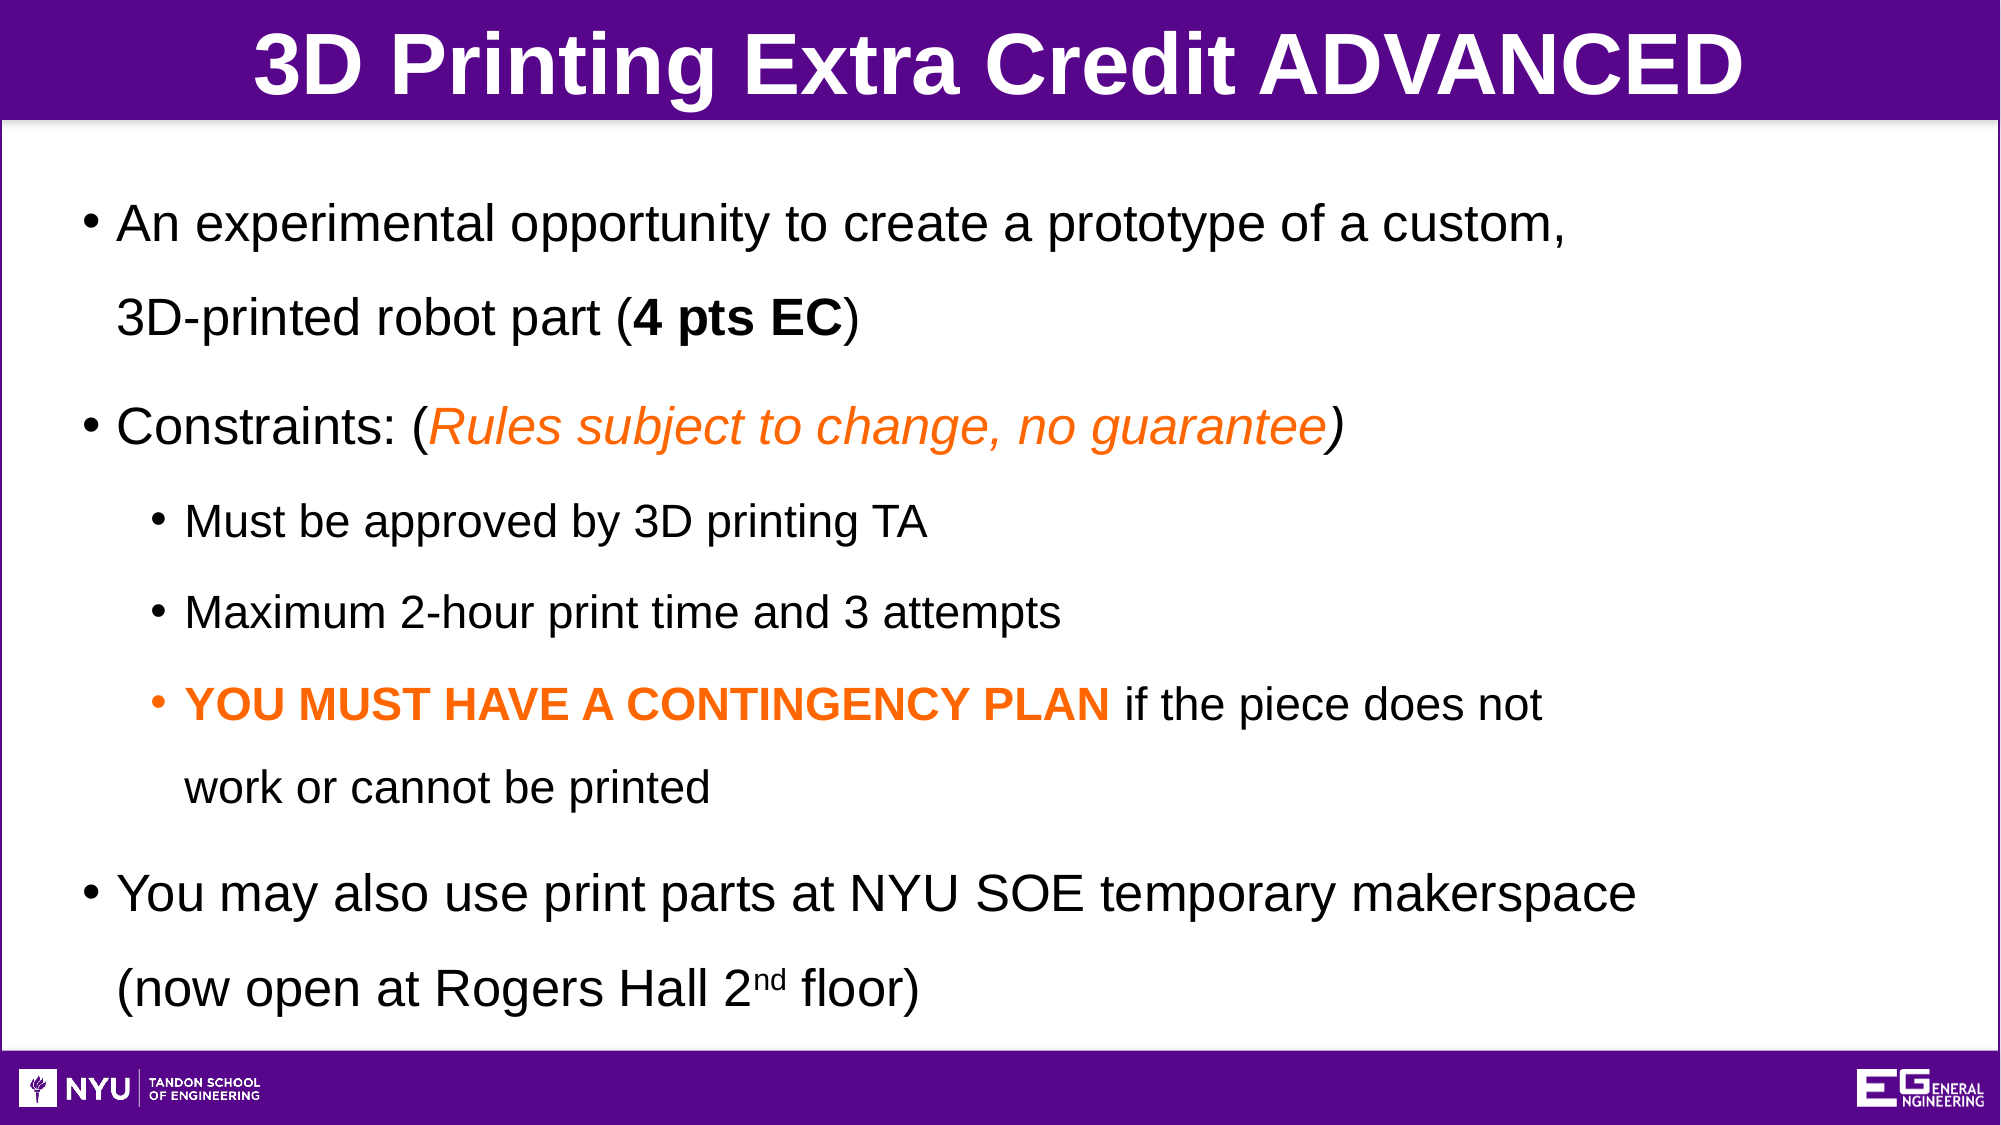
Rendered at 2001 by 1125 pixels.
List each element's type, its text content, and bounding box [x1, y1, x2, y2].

list 3D Printing Extra Credit ADVANCED [0, 0, 2000, 120]
picture [19, 1069, 260, 1107]
list An experimental opportunity to create a prototype of a custom, 3D-printed robot part (4 pts EC) Constraints: (Rules subject to change, no guarantee) Must be approved by 3D printing TA Maximum 2-hour print time and 3 attempts YOU MUST HAVE A CONTINGENCY PLAN if the piece does not work or cannot be printed You may also use print parts at NYU SOE temporary makerspace (now open at Rogers Hall 2nd floor) [0, 149, 2000, 1026]
picture [1856, 1069, 1984, 1107]
